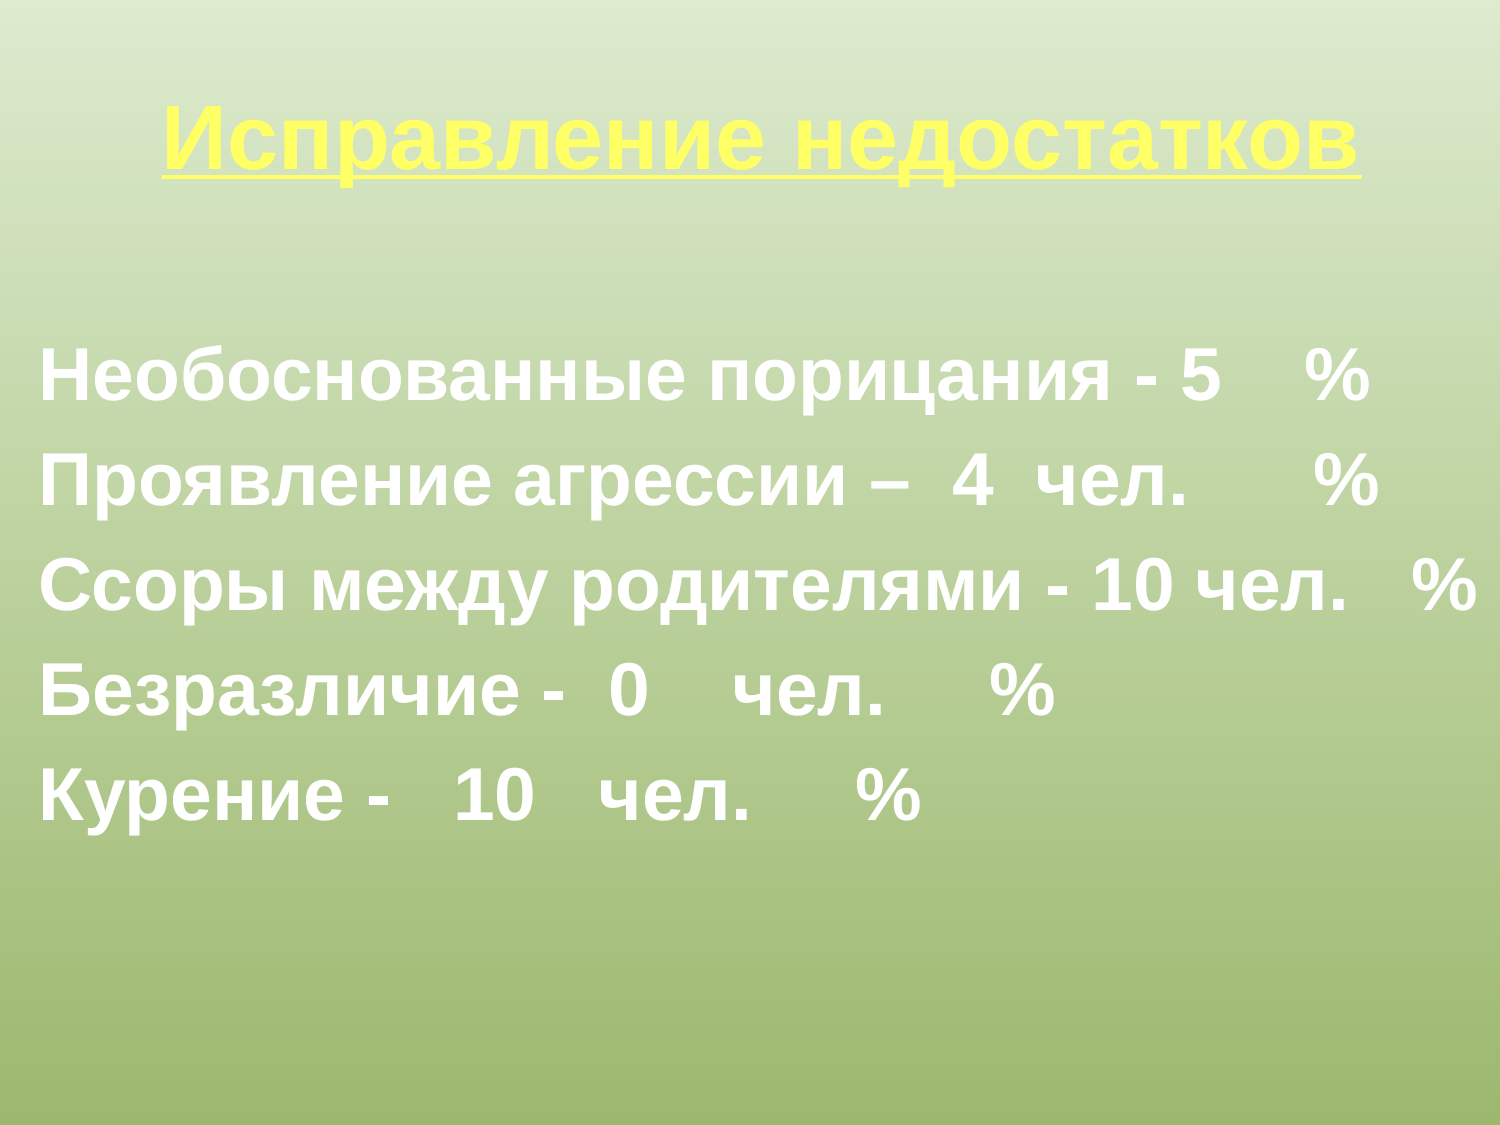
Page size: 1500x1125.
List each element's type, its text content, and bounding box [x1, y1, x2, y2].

subtitle Исправление недостатков Необоснованные порицания - 5 % Проявление агрессии – 4 чел. % Ссоры между родителями - 10 чел. % Безразличие - 0 чел. % Курение - 10 чел. % [23, 70, 1500, 1044]
